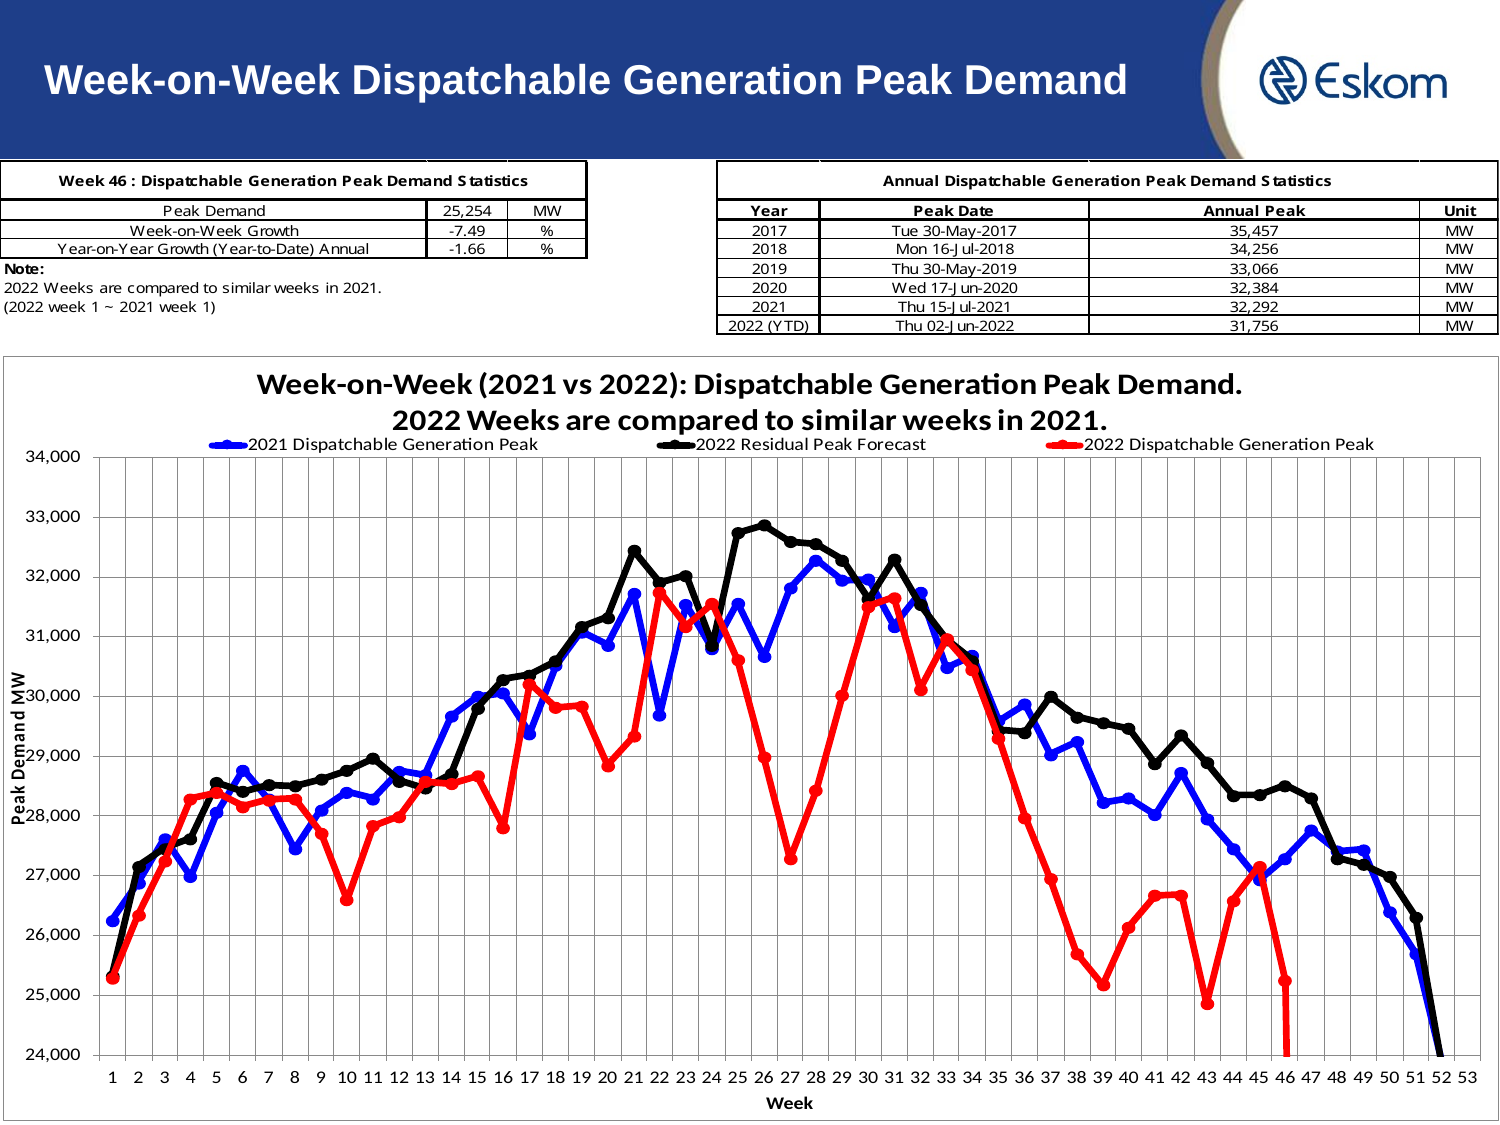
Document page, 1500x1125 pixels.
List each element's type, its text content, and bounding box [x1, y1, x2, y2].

picture [0, 0, 1246, 159]
text_box Week-on-Week Dispatchable Generation Peak Demand [29, 27, 1176, 137]
picture [0, 160, 1500, 1125]
picture [1257, 55, 1450, 105]
